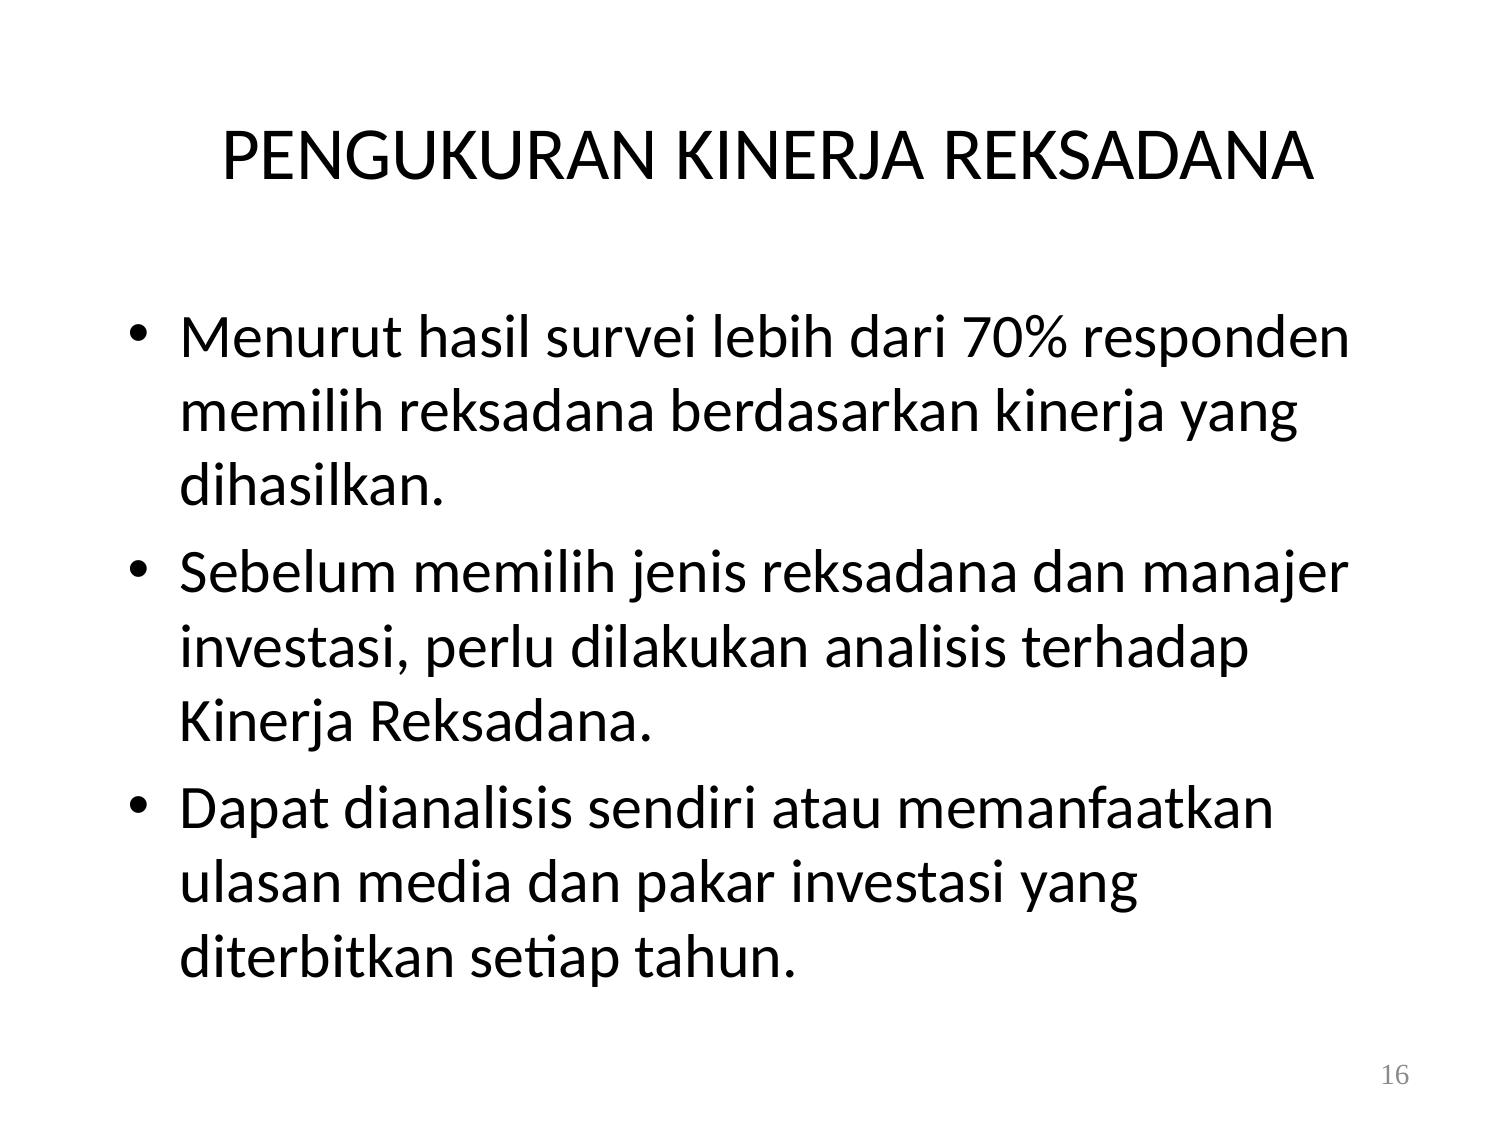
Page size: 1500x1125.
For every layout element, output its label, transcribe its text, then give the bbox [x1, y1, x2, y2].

list Menurut hasil survei lebih dari 70% responden memilih reksadana berdasarkan kinerja yang dihasilkan. Sebelum memilih jenis reksadana dan manajer investasi, perlu dilakukan analisis terhadap Kinerja Reksadana. Dapat dianalisis sendiri atau memanfaatkan ulasan media dan pakar investasi yang diterbitkan setiap tahun. [112, 287, 1425, 1000]
slide_number 16 [1074, 1042, 1425, 1103]
title PENGUKURAN KINERJA REKSADANA [37, 75, 1500, 225]
